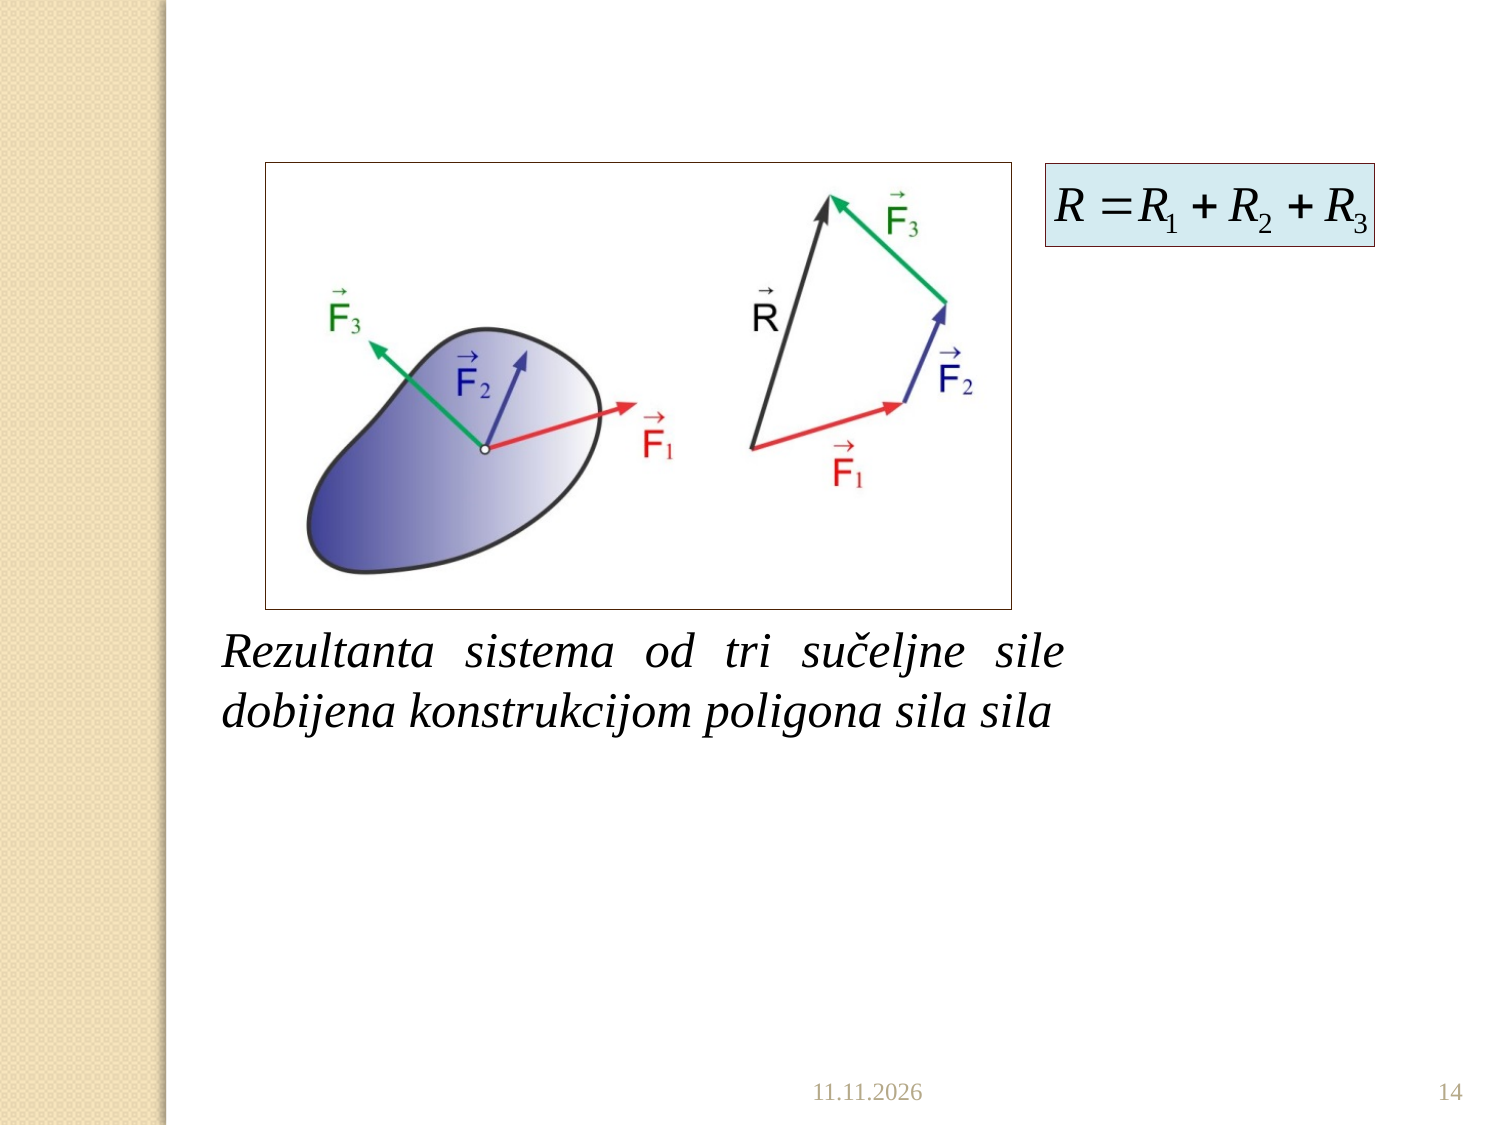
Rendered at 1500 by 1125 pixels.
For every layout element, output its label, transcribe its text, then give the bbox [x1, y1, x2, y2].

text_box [1045, 162, 1375, 247]
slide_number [587, 1034, 938, 1113]
slide_number 14 [1413, 1034, 1488, 1113]
text_box Rezultanta sistema od tri sučeljne sile dobijena konstrukcijom poligona sila sila [206, 609, 1081, 745]
picture [265, 162, 1012, 610]
